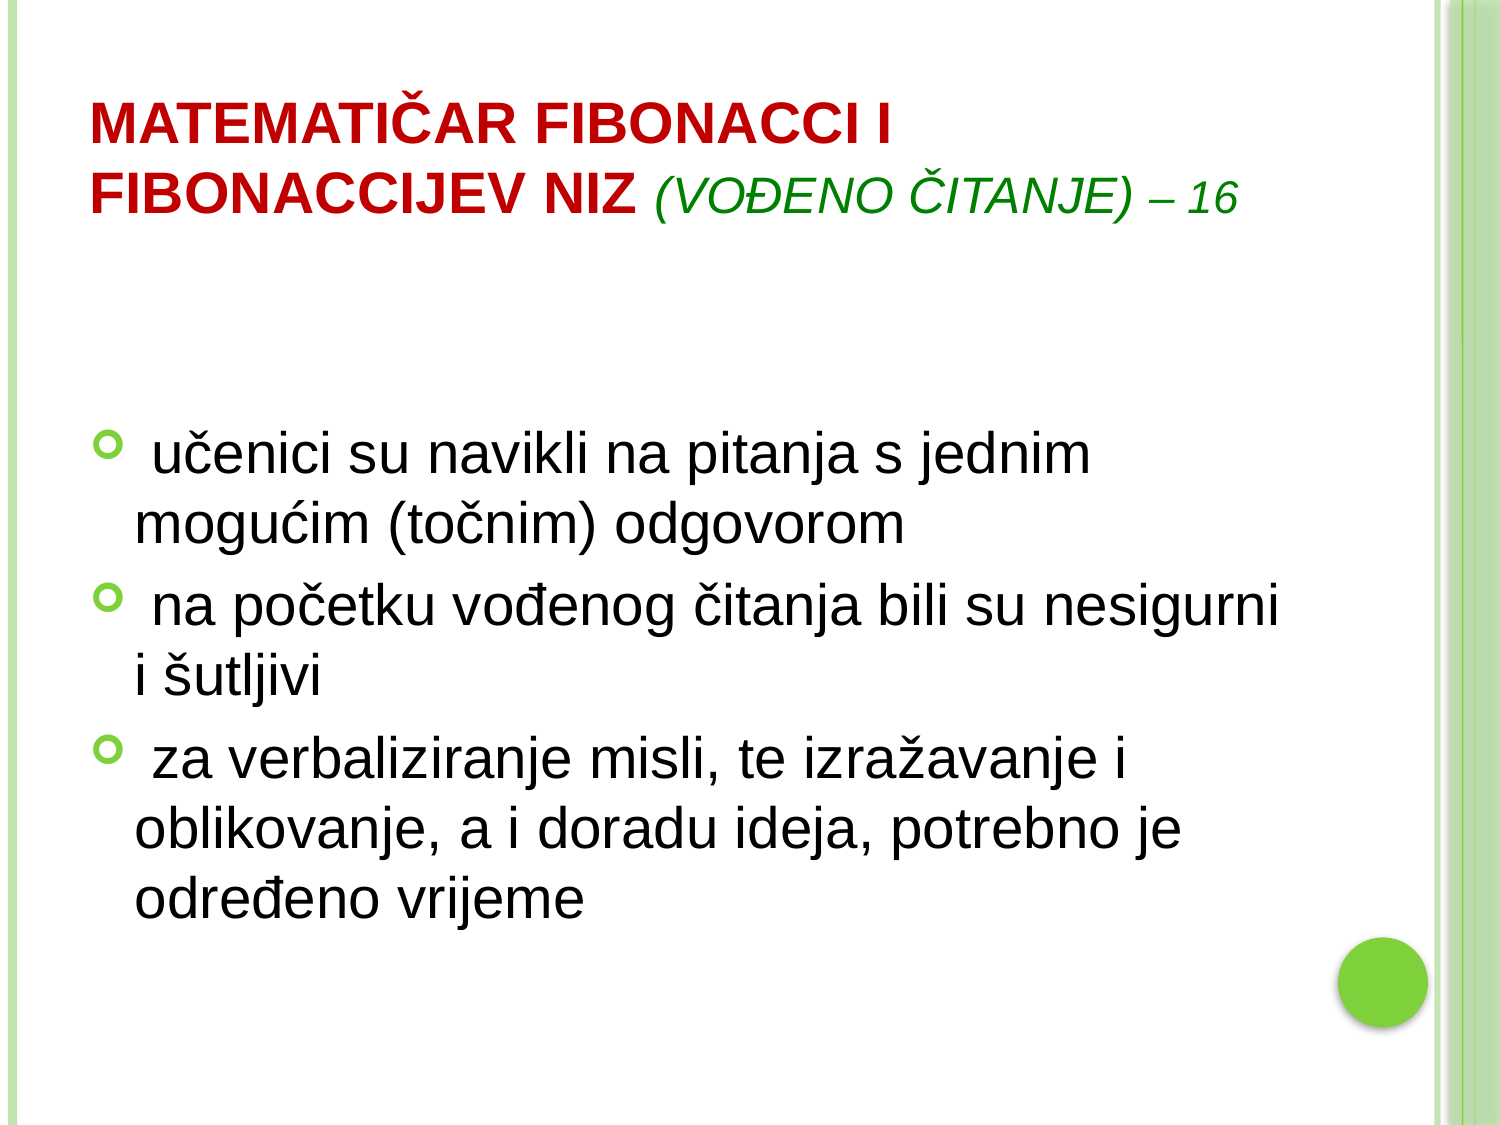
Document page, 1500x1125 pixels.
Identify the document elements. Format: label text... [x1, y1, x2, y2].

list učenici su navikli na pitanja s jednim mogućim (točnim) odgovorom na početku vođenog čitanja bili su nesigurni i šutljivi za verbaliziranje misli, te izražavanje i oblikovanje, a i doradu ideja, potrebno je određeno vrijeme [75, 262, 1300, 1062]
title matematičar fibonacci i fibonaccijev niz (VOĐENO ČITANJE) – 16 [75, 45, 1300, 233]
